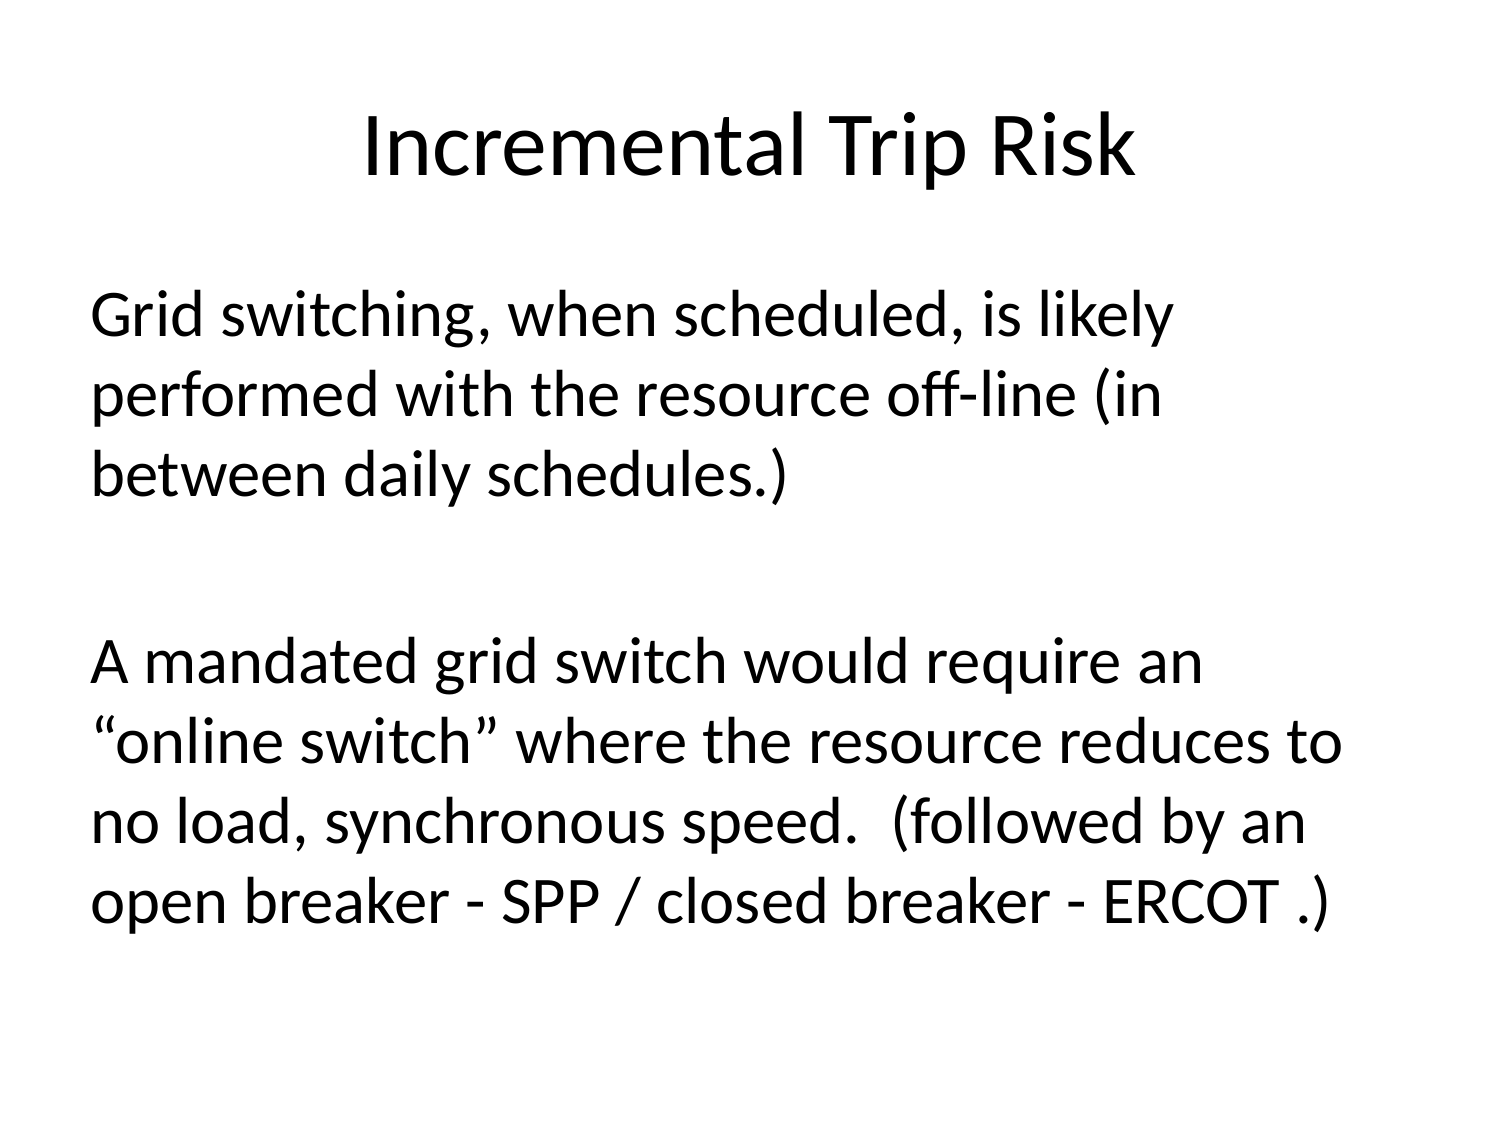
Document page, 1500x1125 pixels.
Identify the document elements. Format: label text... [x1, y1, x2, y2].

title Incremental Trip Risk [75, 45, 1425, 233]
list Grid switching, when scheduled, is likely performed with the resource off-line (in between daily schedules.) A mandated grid switch would require an “online switch” where the resource reduces to no load, synchronous speed. (followed by an open breaker - SPP / closed breaker - ERCOT .) [75, 262, 1425, 1005]
